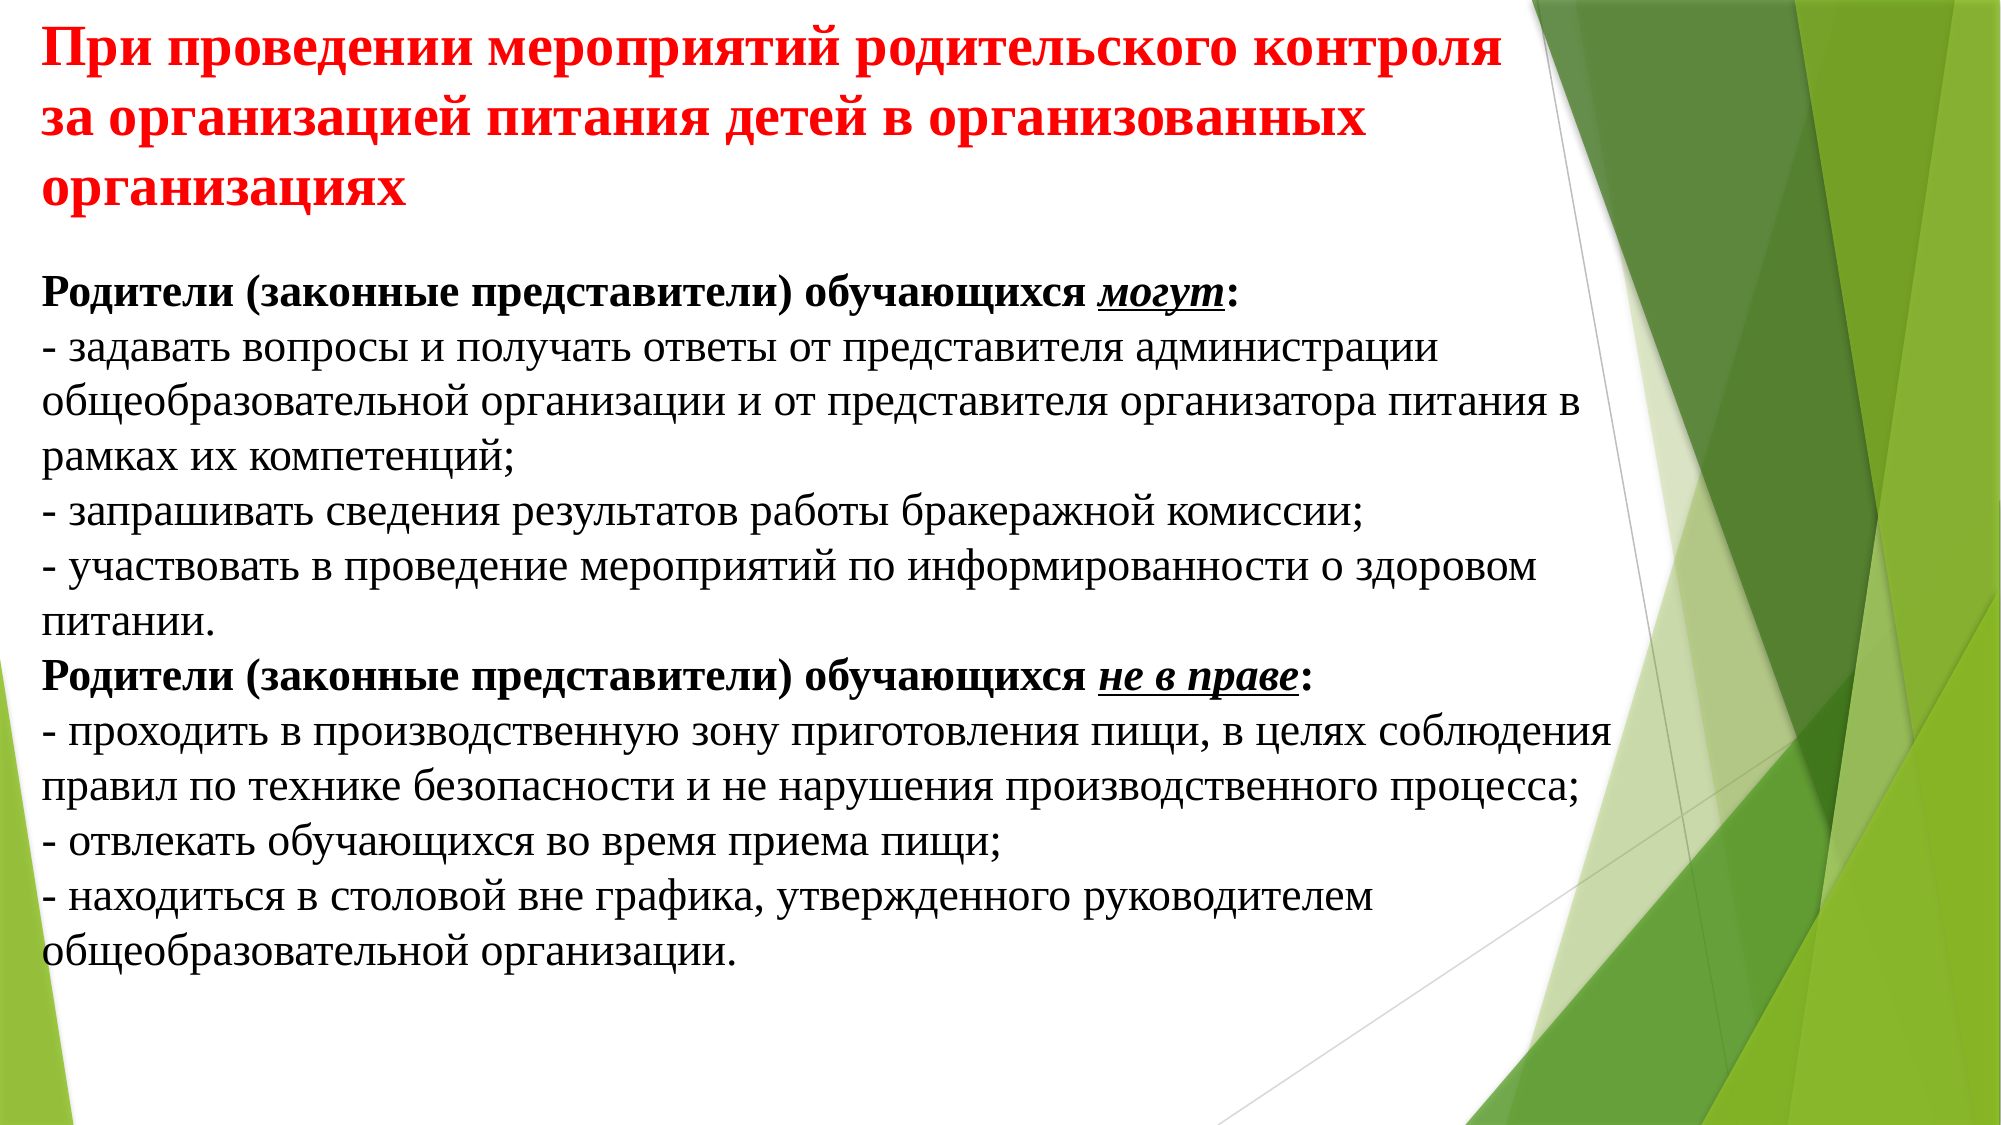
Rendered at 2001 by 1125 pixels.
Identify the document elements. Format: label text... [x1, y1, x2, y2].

text_box Родители (законные представители) обучающихся могут: - задавать вопросы и получать ответы от представителя администрации общеобразовательной организации и от представителя организатора питания в рамках их компетенций; - запрашивать сведения результатов работы бракеражной комиссии; - участвовать в проведение мероприятий по информированности о здоровом питании. Родители (законные представители) обучающихся не в праве: - проходить в производственную зону приготовления пищи, в целях соблюдения правил по технике безопасности и не нарушения производственного процесса; - отвлекать обучающихся во время приема пищи; - находиться в столовой вне графика, утвержденного руководителем общеобразовательной организации. [26, 252, 1674, 983]
text_box При проведении мероприятий родительского контроля за организацией питания детей в организованных организациях [26, 0, 1734, 225]
